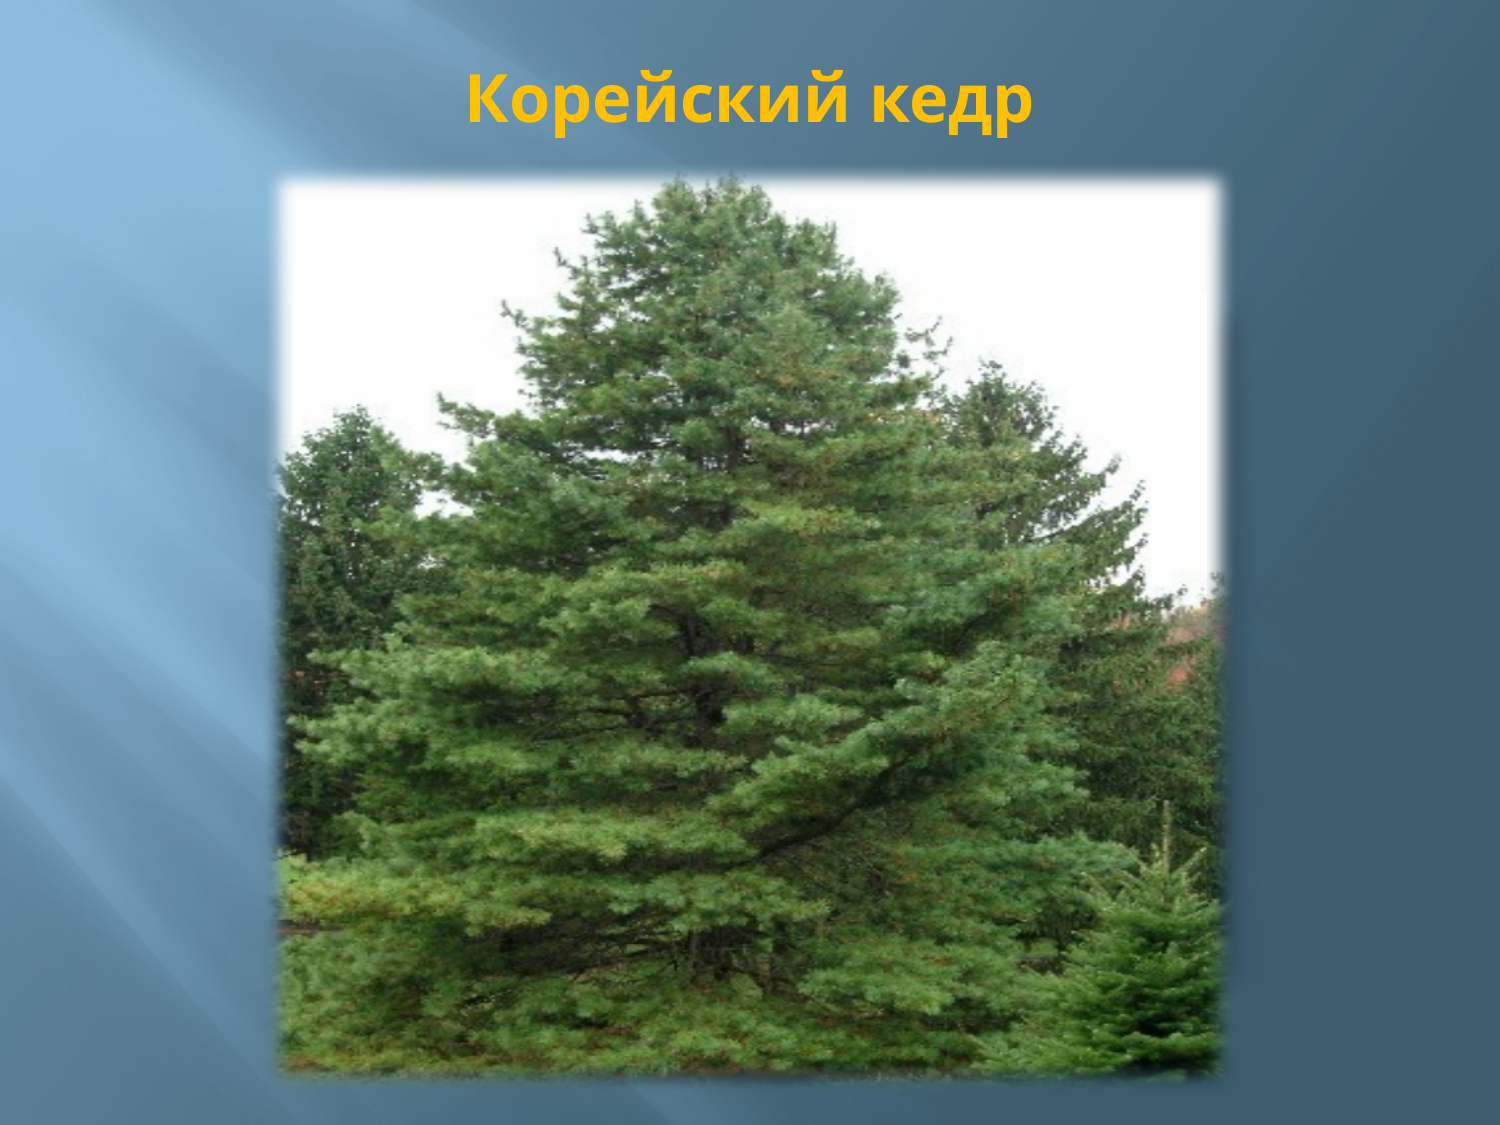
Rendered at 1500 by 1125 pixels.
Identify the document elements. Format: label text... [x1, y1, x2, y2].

picture [263, 163, 1237, 1095]
title Корейский кедр [300, 50, 1200, 136]
